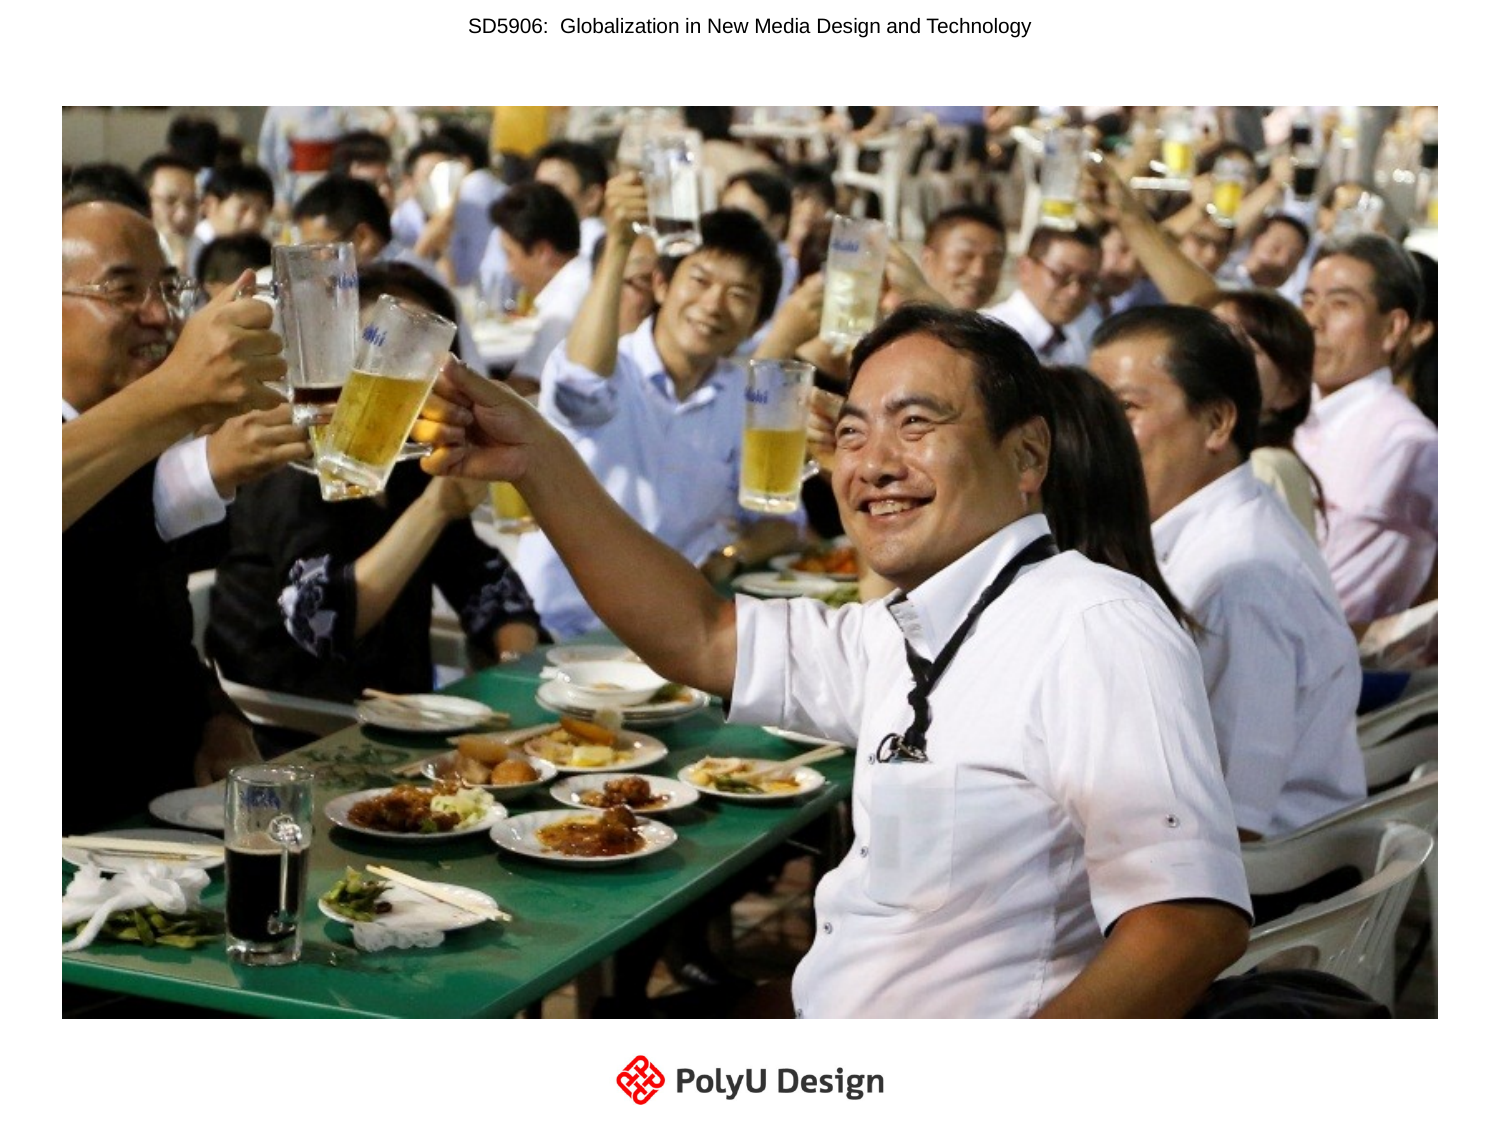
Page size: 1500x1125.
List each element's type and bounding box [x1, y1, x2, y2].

picture [62, 106, 1438, 1019]
picture [601, 1049, 899, 1113]
